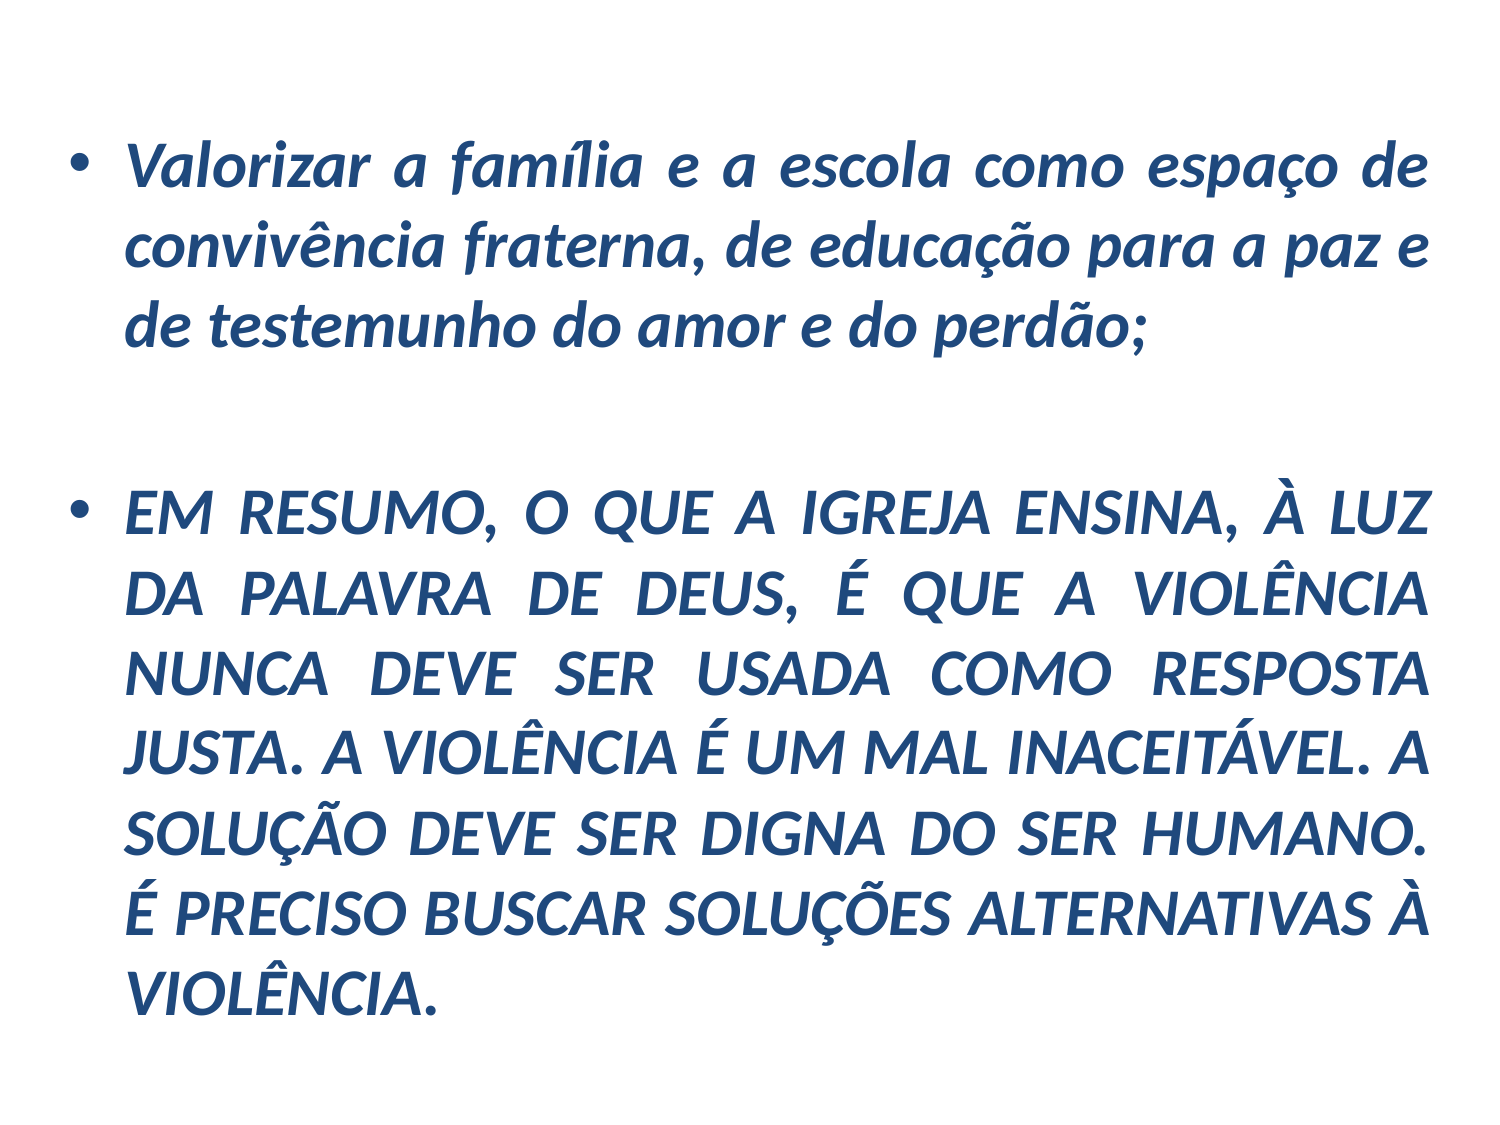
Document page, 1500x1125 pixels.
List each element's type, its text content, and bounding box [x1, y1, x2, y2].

list Valorizar a família e a escola como espaço de convivência fraterna, de educação para a paz e de testemunho do amor e do perdão; EM RESUMO, O QUE A IGREJA ENSINA, À LUZ DA PALAVRA DE DEUS, É QUE A VIOLÊNCIA NUNCA DEVE SER USADA COMO RESPOSTA JUSTA. A VIOLÊNCIA É UM MAL INACEITÁVEL. A SOLUÇÃO DEVE SER DIGNA DO SER HUMANO. É PRECISO BUSCAR SOLUÇÕES ALTERNATIVAS À VIOLÊNCIA. [53, 113, 1447, 1047]
